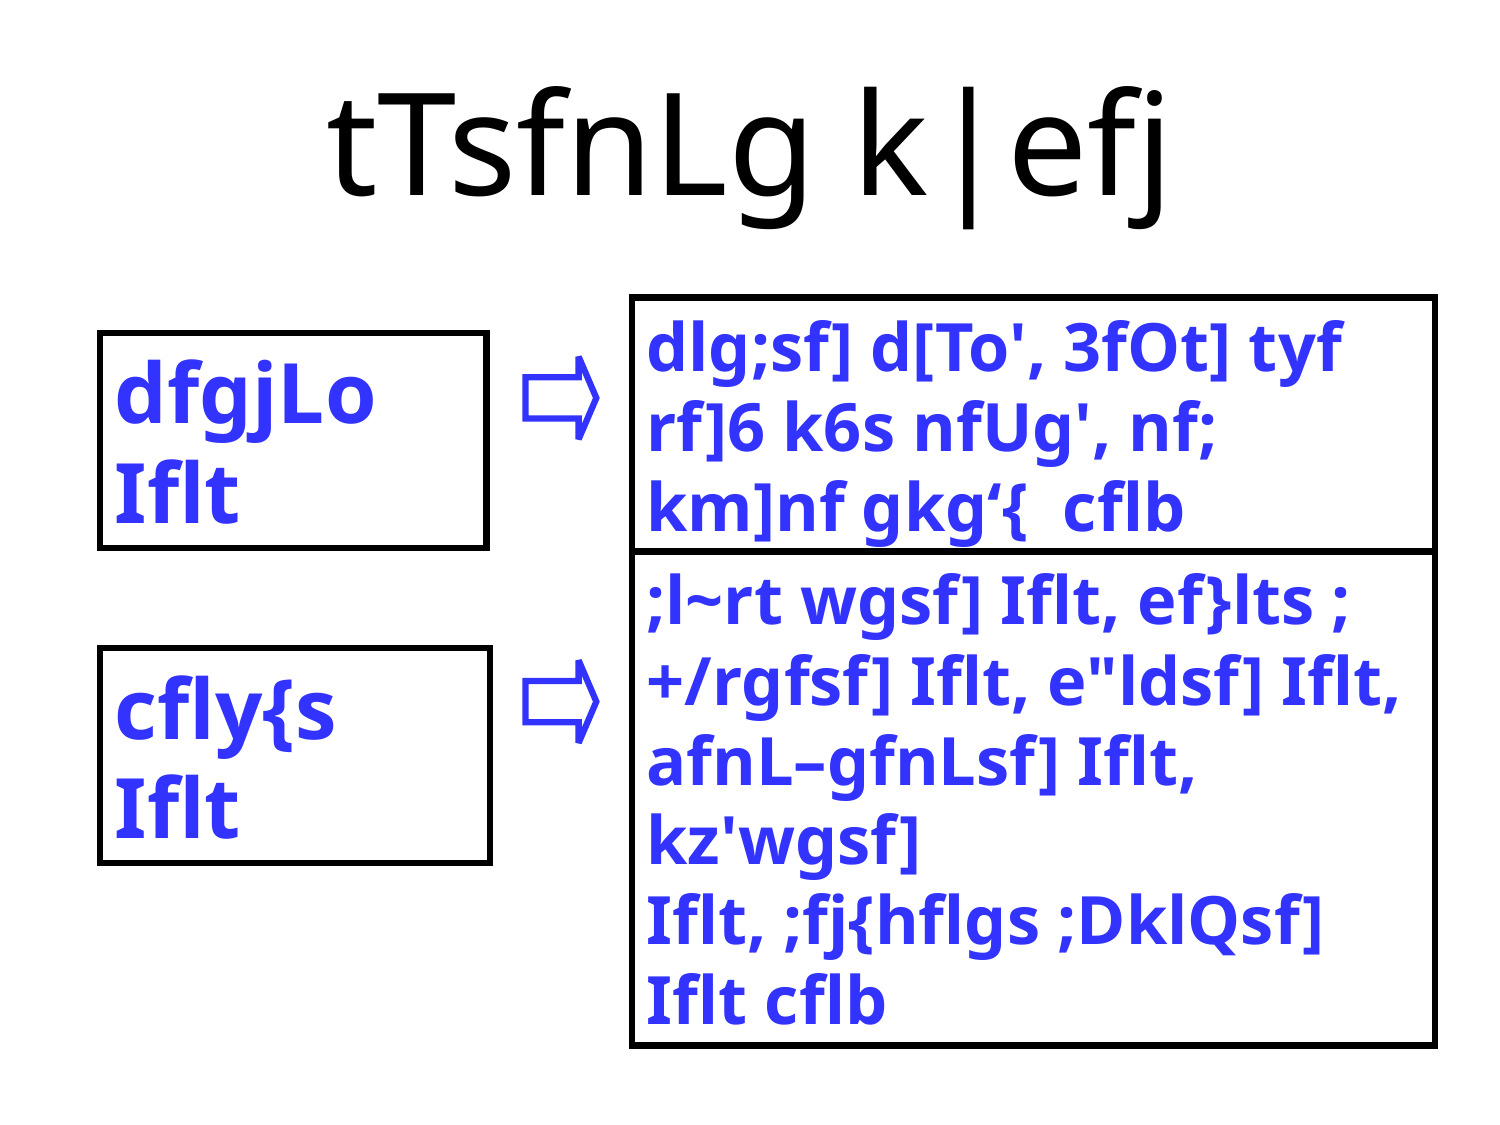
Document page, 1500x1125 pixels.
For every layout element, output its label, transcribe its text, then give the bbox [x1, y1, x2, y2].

text_box [525, 660, 597, 743]
text_box cfly{s Iflt [100, 648, 490, 864]
text_box dlg;sf] d[To', 3fOt] tyf rf]6 k6s nfUg', nf; km]nf gkg‘{ cflb [631, 297, 1436, 550]
text_box dfgjLo Iflt [100, 333, 487, 548]
title tTsfnLg k|efj [75, 45, 1425, 233]
text_box ;l~rt wgsf] Iflt, ef}lts ;+/rgfsf] Iflt, e"ldsf] Iflt, afnL–gfnLsf] Iflt, kz'wgsf] Iflt, ;fj{hflgs ;DklQsf] Iflt cflb [631, 550, 1436, 1046]
text_box [525, 356, 597, 440]
